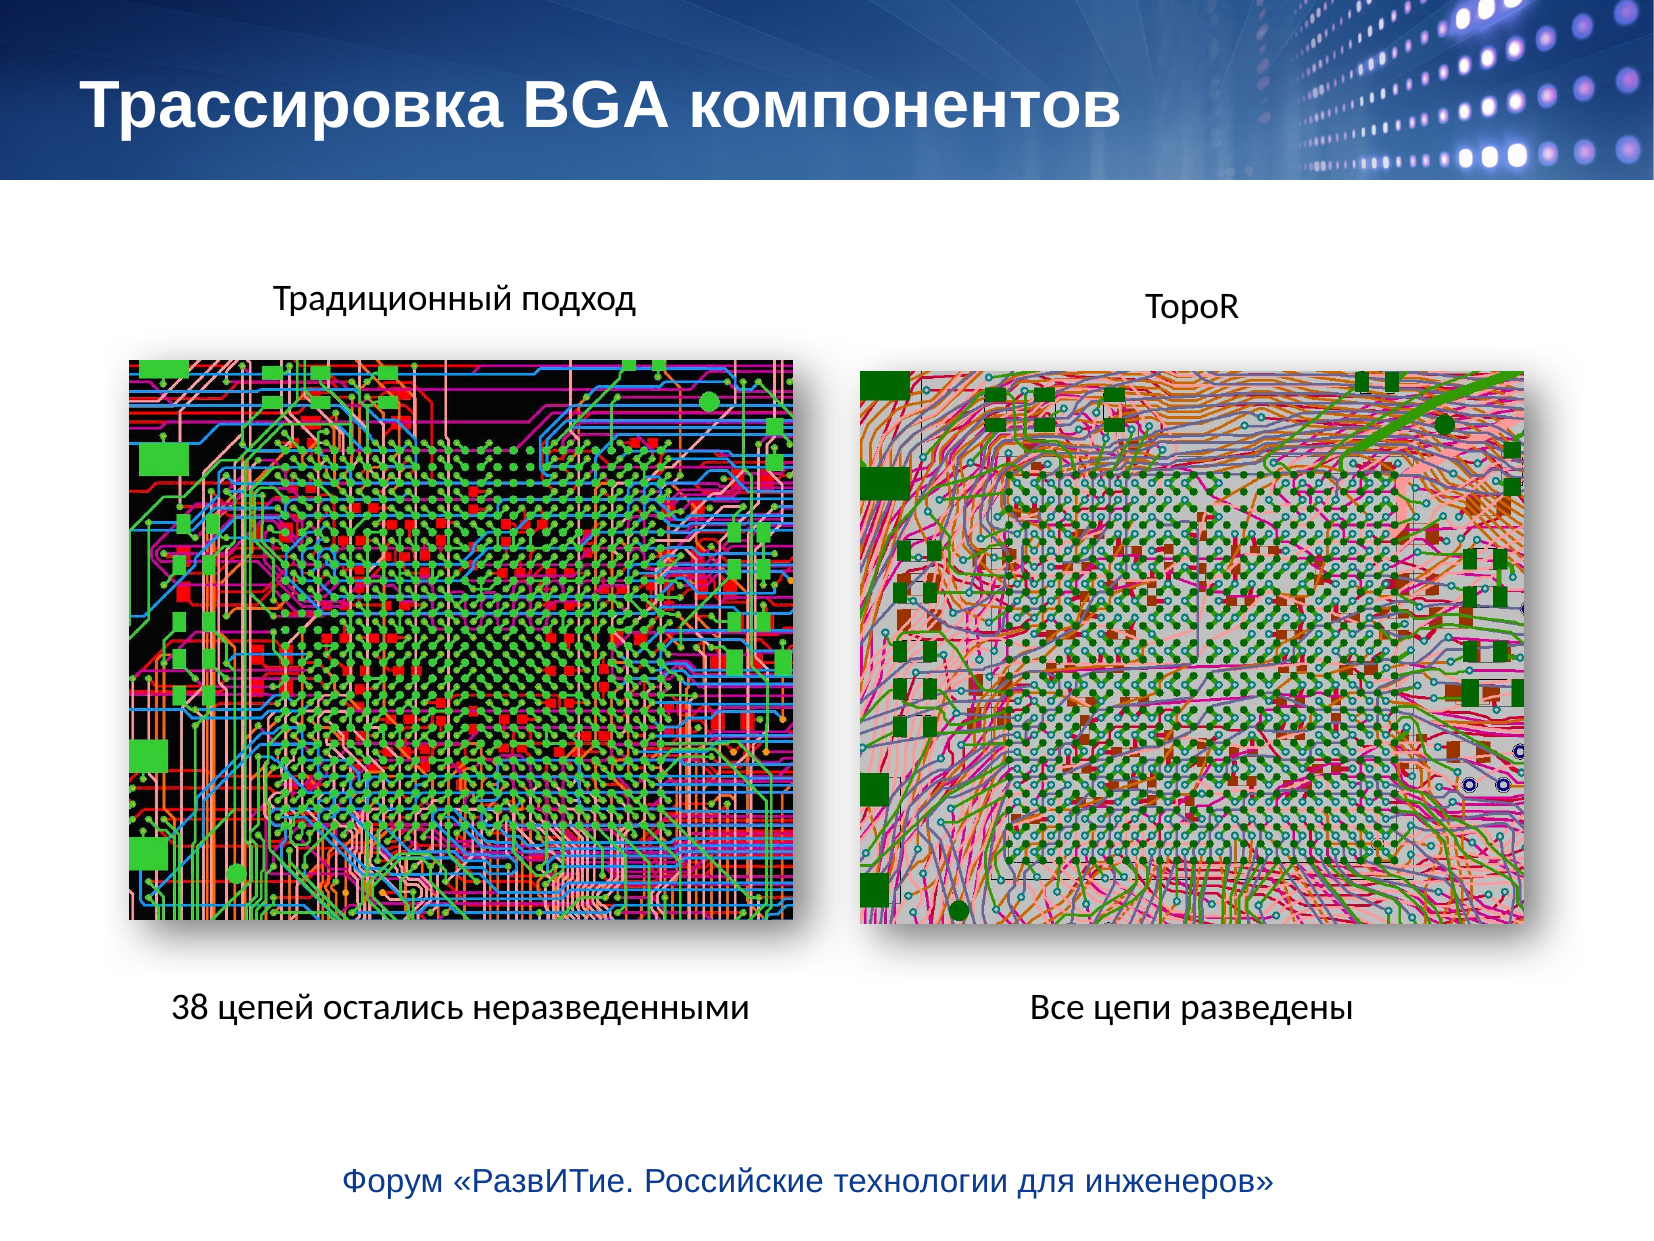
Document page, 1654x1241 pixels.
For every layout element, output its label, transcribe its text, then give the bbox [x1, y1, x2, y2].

picture [0, 0, 1654, 180]
picture [129, 359, 794, 921]
text_box 38 цепей остались неразведенными [129, 974, 792, 1035]
text_box Традиционный подход [129, 265, 780, 326]
text_box Все цепи разведены [861, 974, 1523, 1035]
picture [860, 371, 1524, 924]
text_box TopoR [867, 273, 1518, 334]
text_box Трассировка BGA компонентов [64, 52, 1253, 160]
